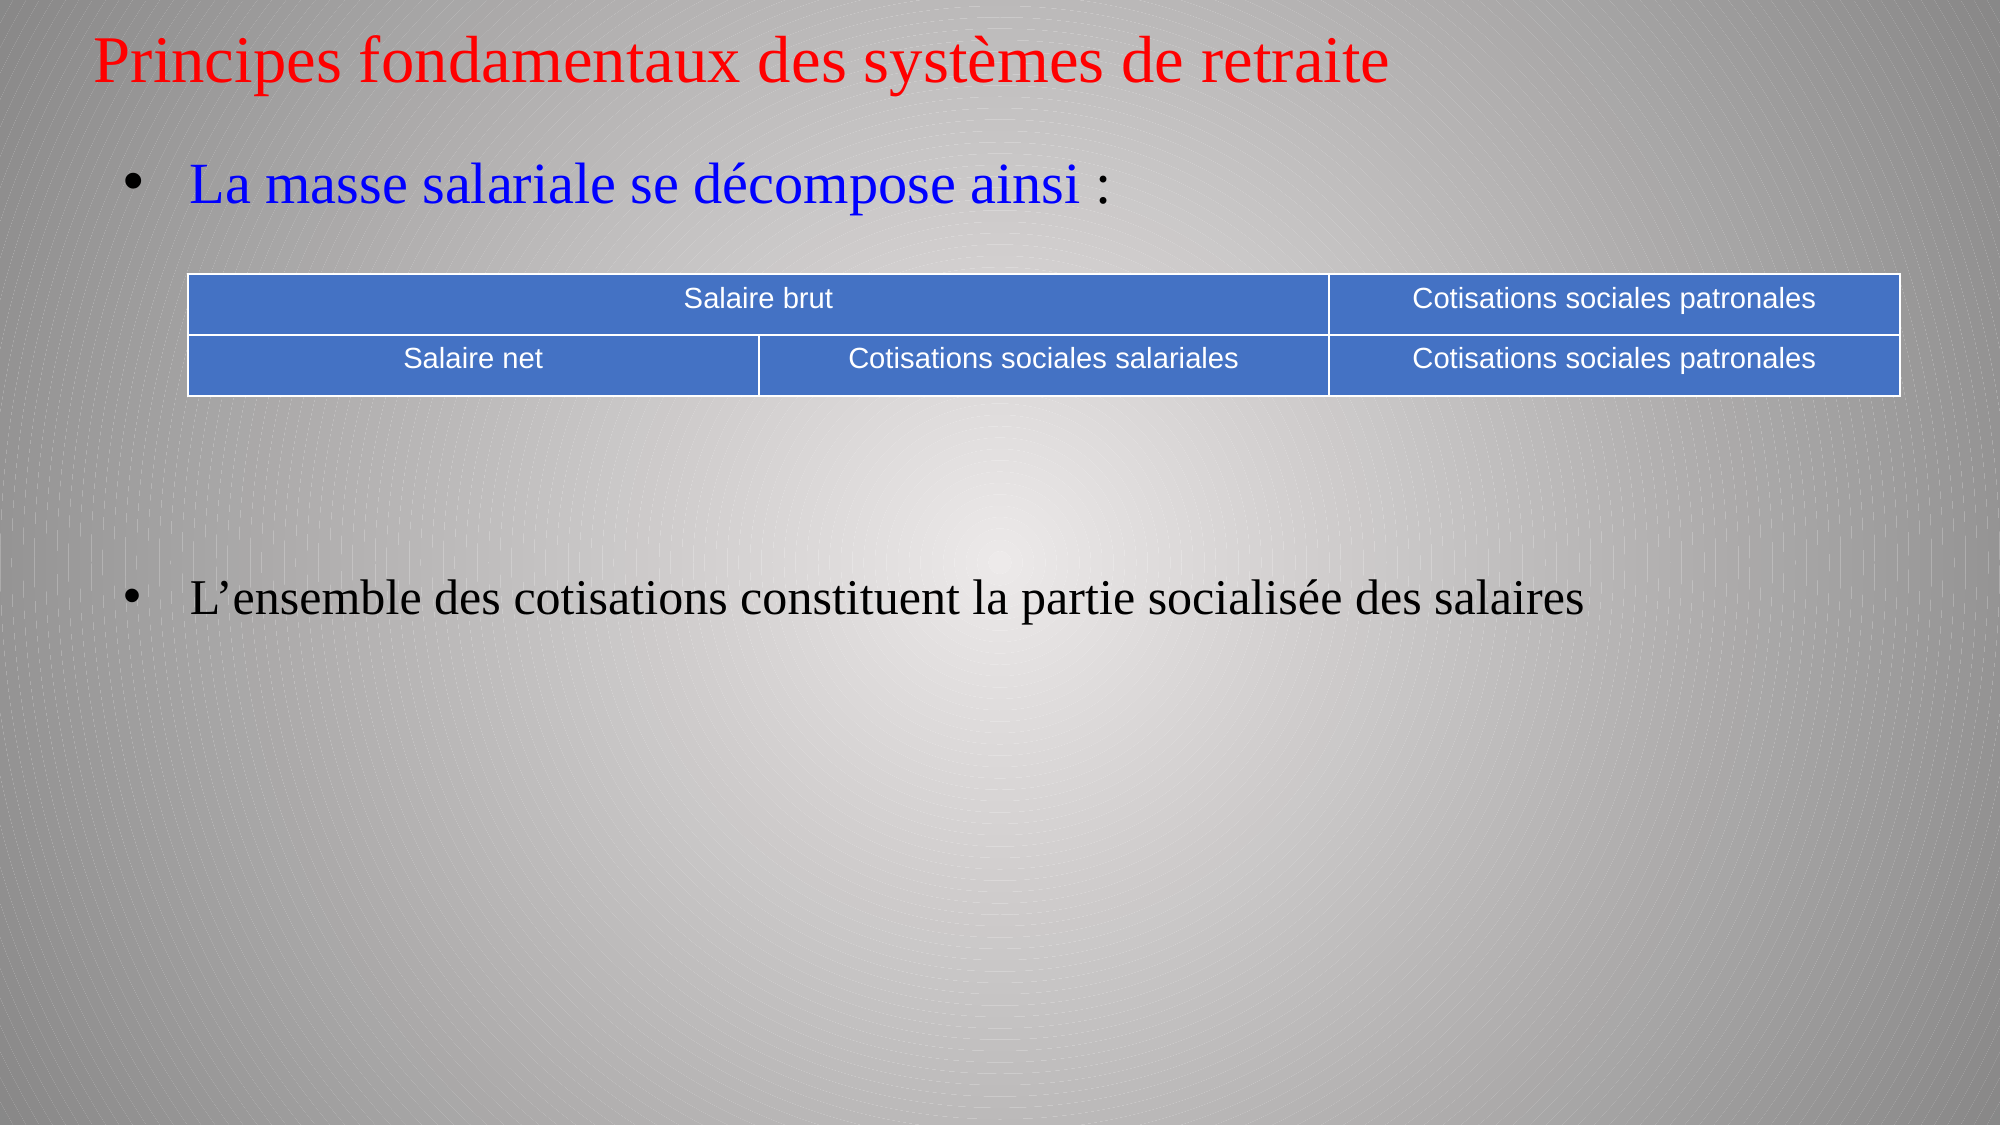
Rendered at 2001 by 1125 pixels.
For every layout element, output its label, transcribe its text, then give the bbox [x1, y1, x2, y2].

table_cell Salaire net [189, 336, 758, 395]
title Principes fondamentaux des systèmes de retraite [62, 9, 1934, 113]
table_cell Cotisations sociales patronales [1330, 336, 1899, 395]
list La masse salariale se décompose ainsi : L’ensemble des cotisations constituent la partie socialisée des salaires [99, 137, 1900, 1125]
table_header Salaire brut [189, 275, 1328, 334]
table_cell Cotisations sociales salariales [760, 336, 1328, 395]
table_header Cotisations sociales patronales [1330, 275, 1899, 334]
